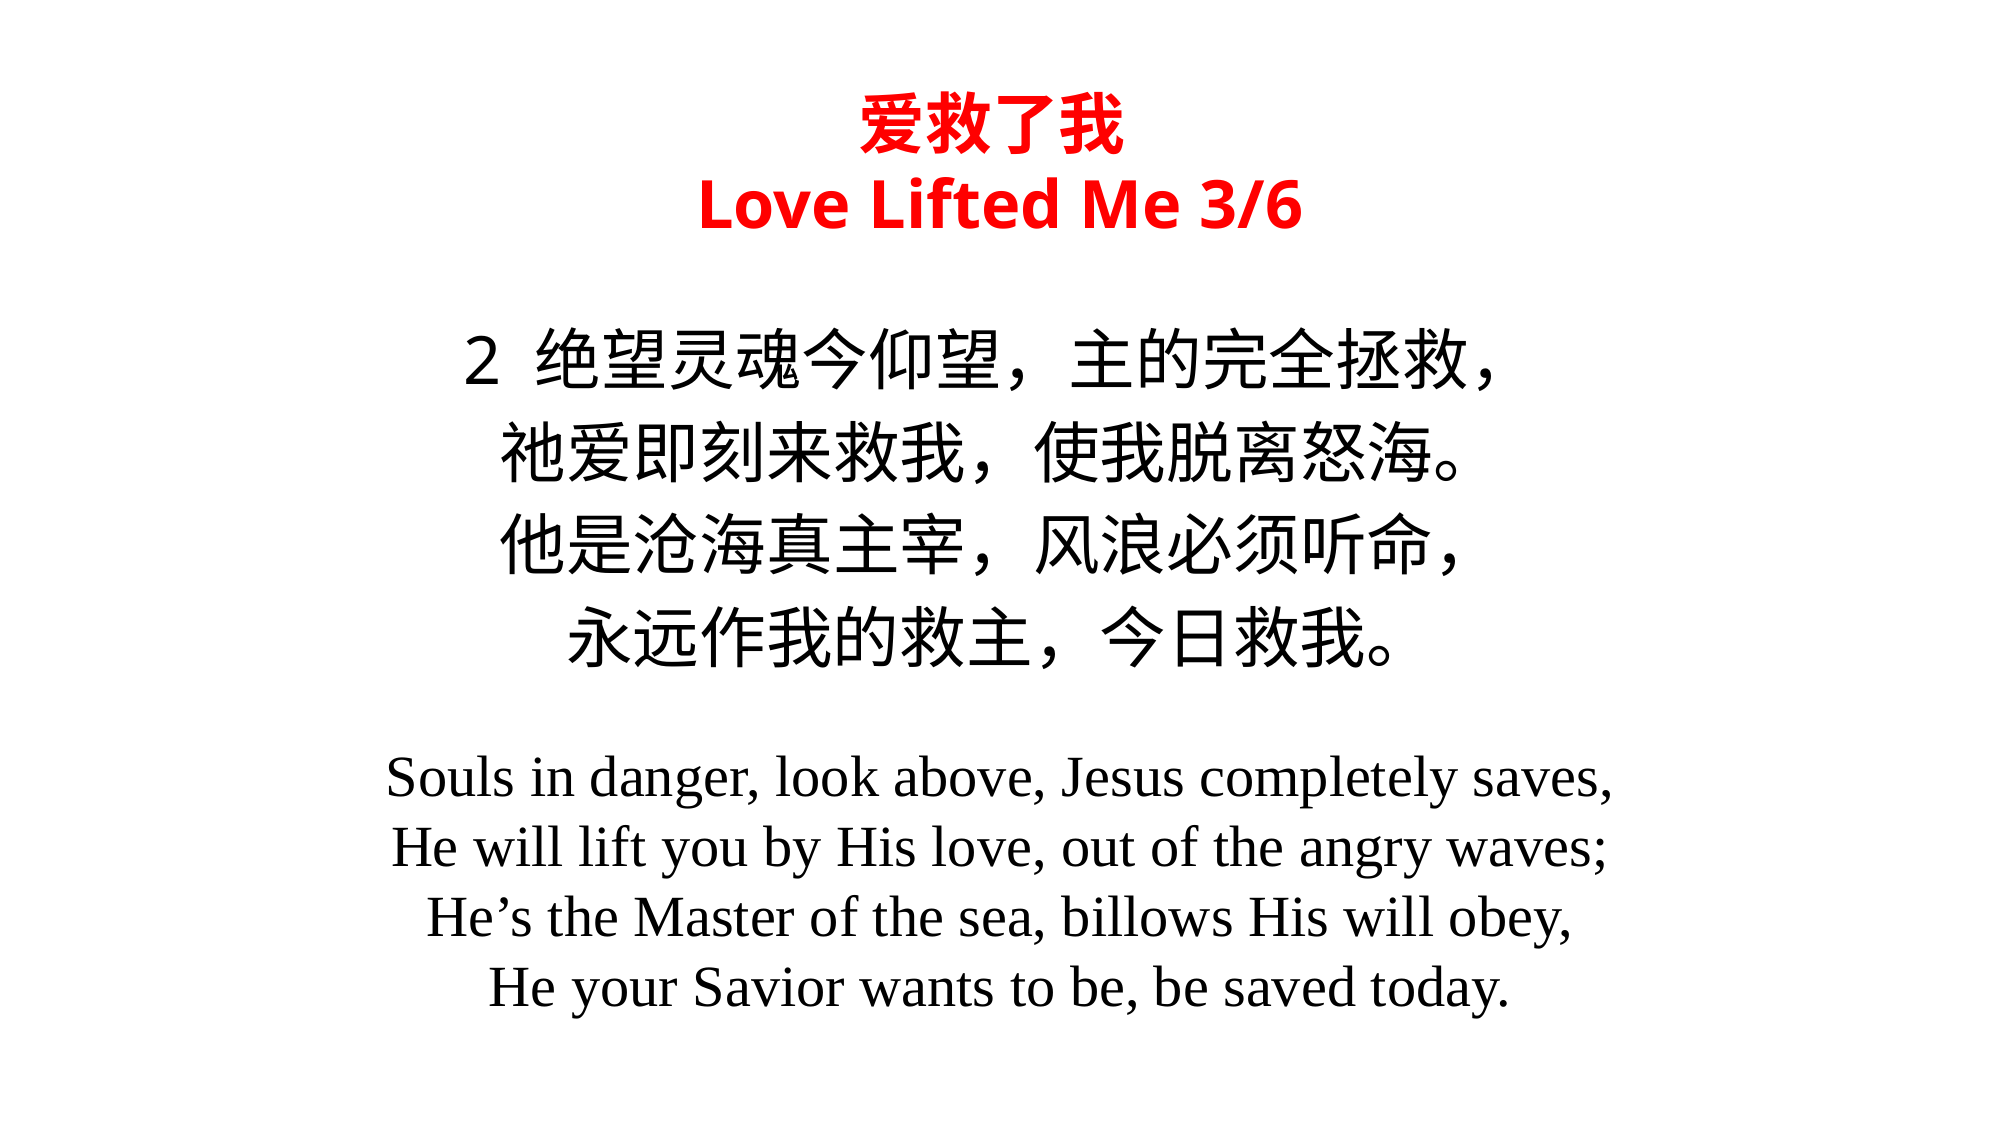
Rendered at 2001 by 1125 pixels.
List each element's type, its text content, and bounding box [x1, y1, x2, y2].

text_box 爱救了我 Love Lifted Me 3/6 [362, 74, 1638, 250]
text_box 2 绝望灵魂今仰望，主的完全拯救， 祂爱即刻来救我，使我脱离怒海。 他是沧海真主宰，风浪必须听命， 永远作我的救主，今日救我。 Souls in danger, look above, Jesus completely saves, He will lift you by His love, out of the angry waves; He’s the Master of the sea, billows His will obey, He your Savior wants to be, be saved today. [173, 310, 1827, 1018]
